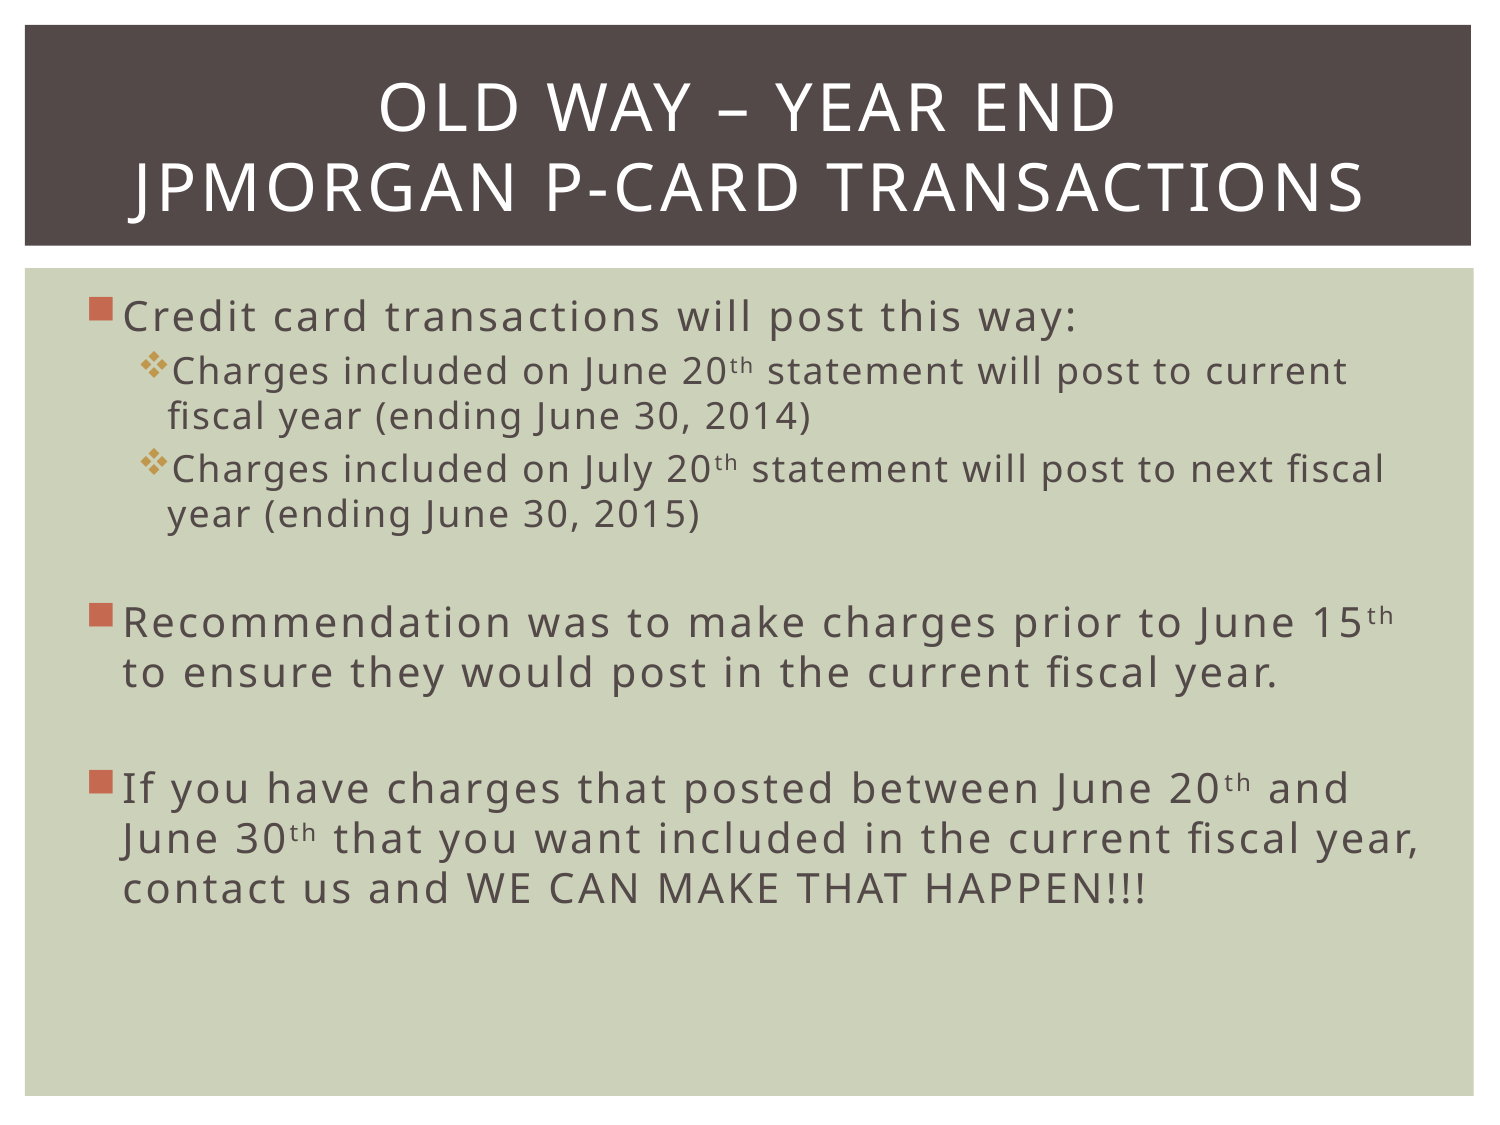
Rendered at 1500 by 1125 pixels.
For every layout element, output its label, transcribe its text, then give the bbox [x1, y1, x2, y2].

list Credit card transactions will post this way: Charges included on June 20th statement will post to current fiscal year (ending June 30, 2014) Charges included on July 20th statement will post to next fiscal year (ending June 30, 2015) Recommendation was to make charges prior to June 15th to ensure they would post in the current fiscal year. If you have charges that posted between June 20th and June 30th that you want included in the current fiscal year, contact us and WE CAN MAKE THAT HAPPEN!!! [62, 281, 1442, 1005]
title Old way – Year End JpMorgan P-card transactions [62, 58, 1438, 232]
